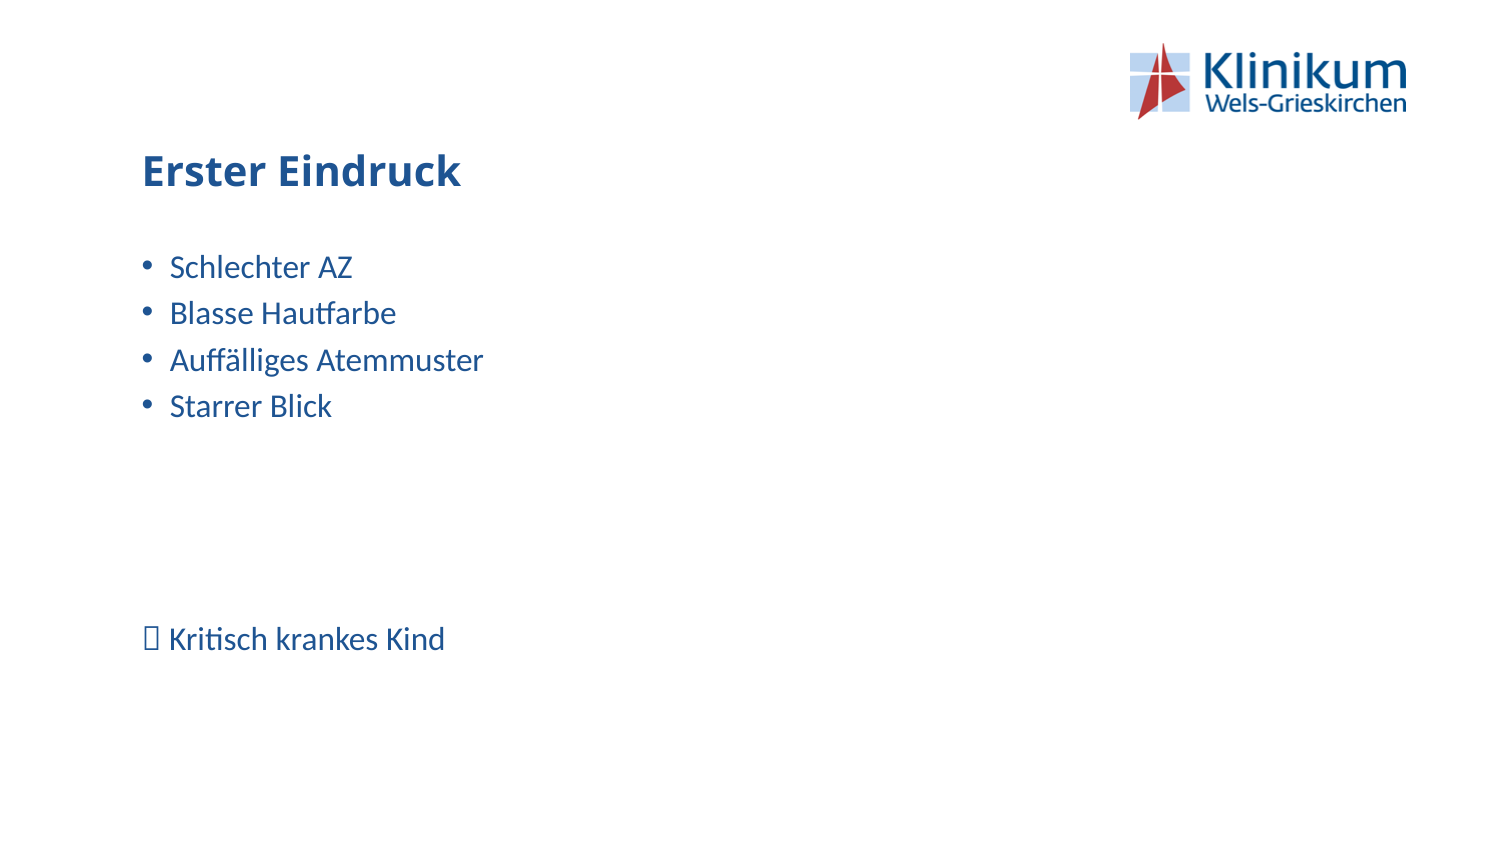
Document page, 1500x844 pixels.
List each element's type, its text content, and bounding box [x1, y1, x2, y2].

picture [1130, 43, 1406, 120]
list Schlechter AZ Blasse Hautfarbe Auffälliges Atemmuster Starrer Blick  Kritisch krankes Kind [141, 244, 1359, 777]
title Erster Eindruck [141, 156, 1359, 197]
